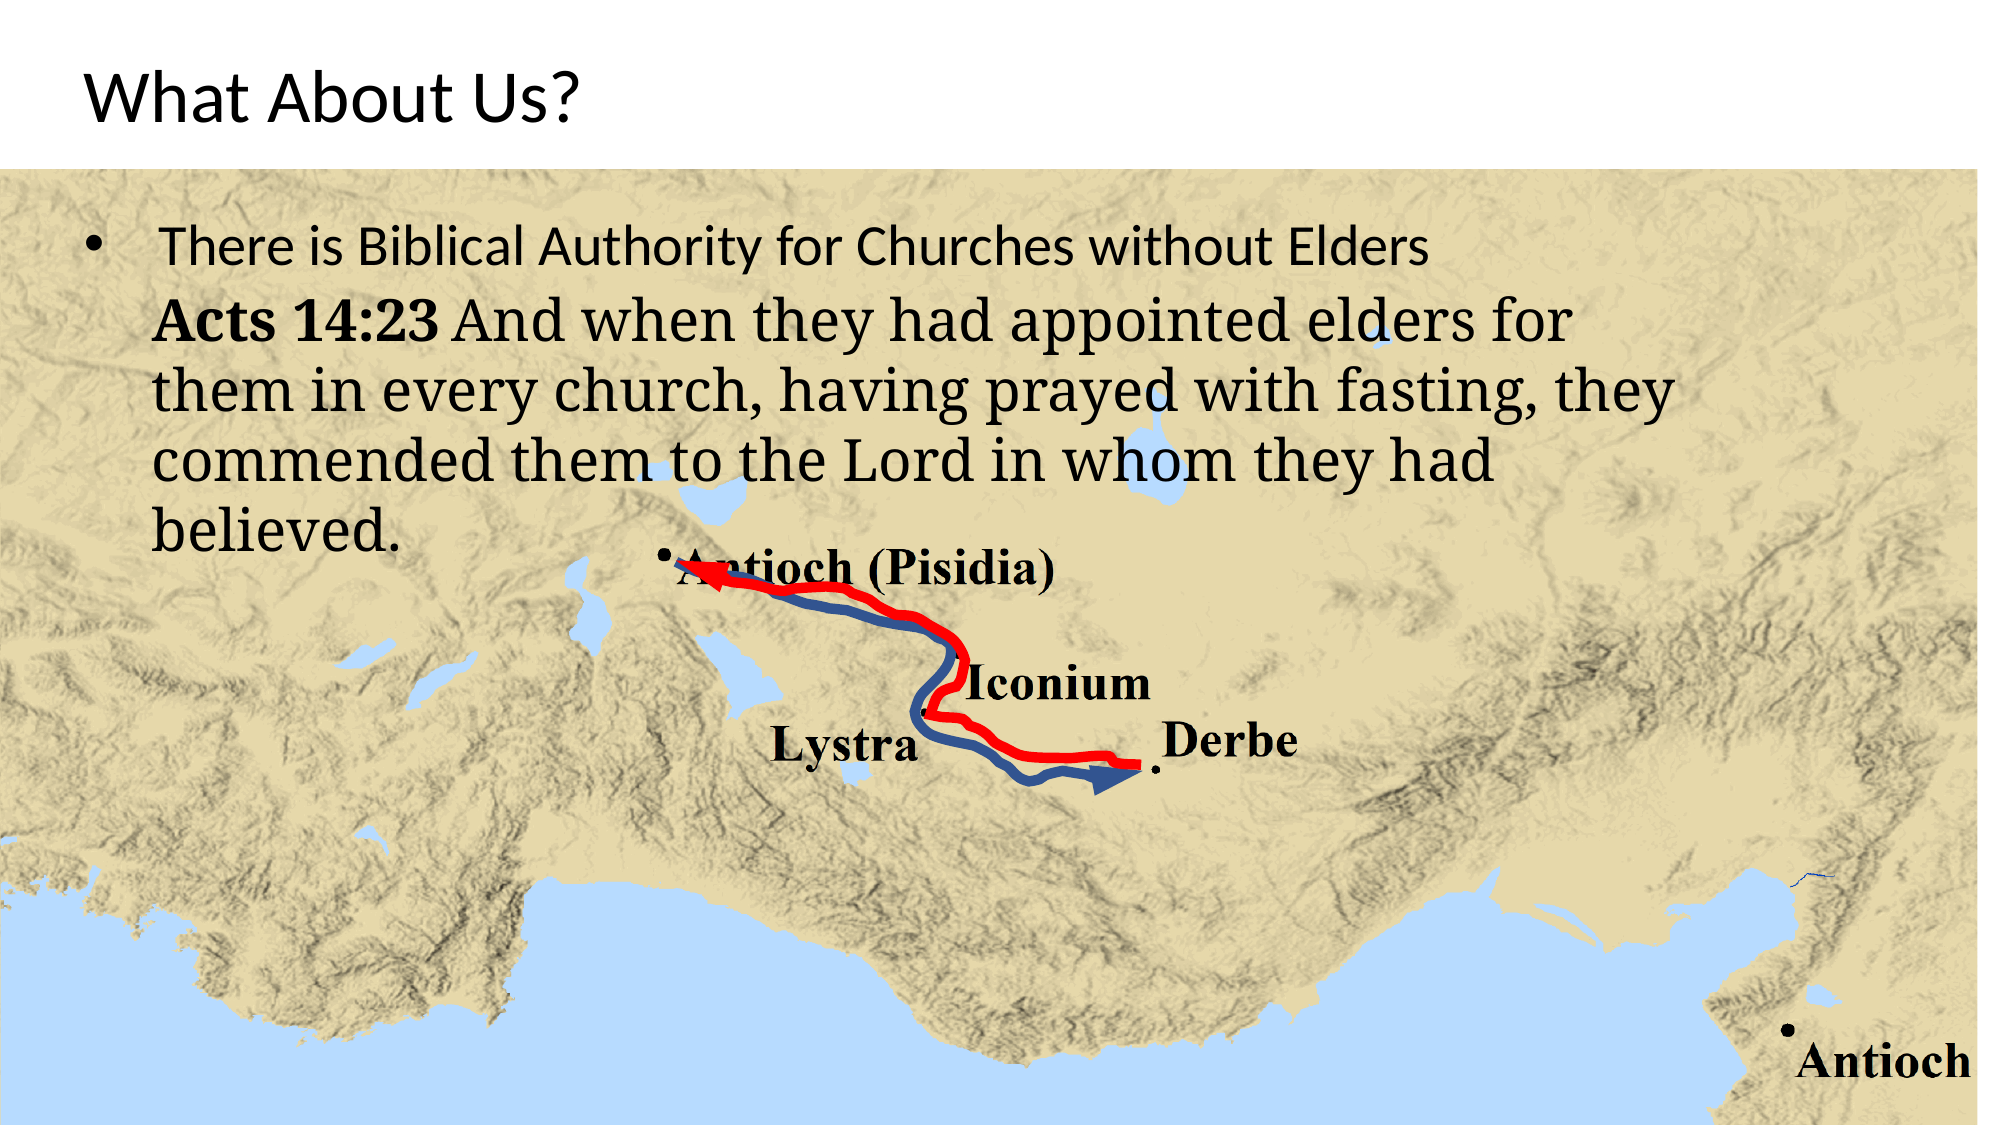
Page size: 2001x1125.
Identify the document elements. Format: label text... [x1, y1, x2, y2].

picture [0, 169, 1978, 1125]
text_box What About Us? There is Biblical Authority for Churches without Elders [69, 39, 1972, 169]
